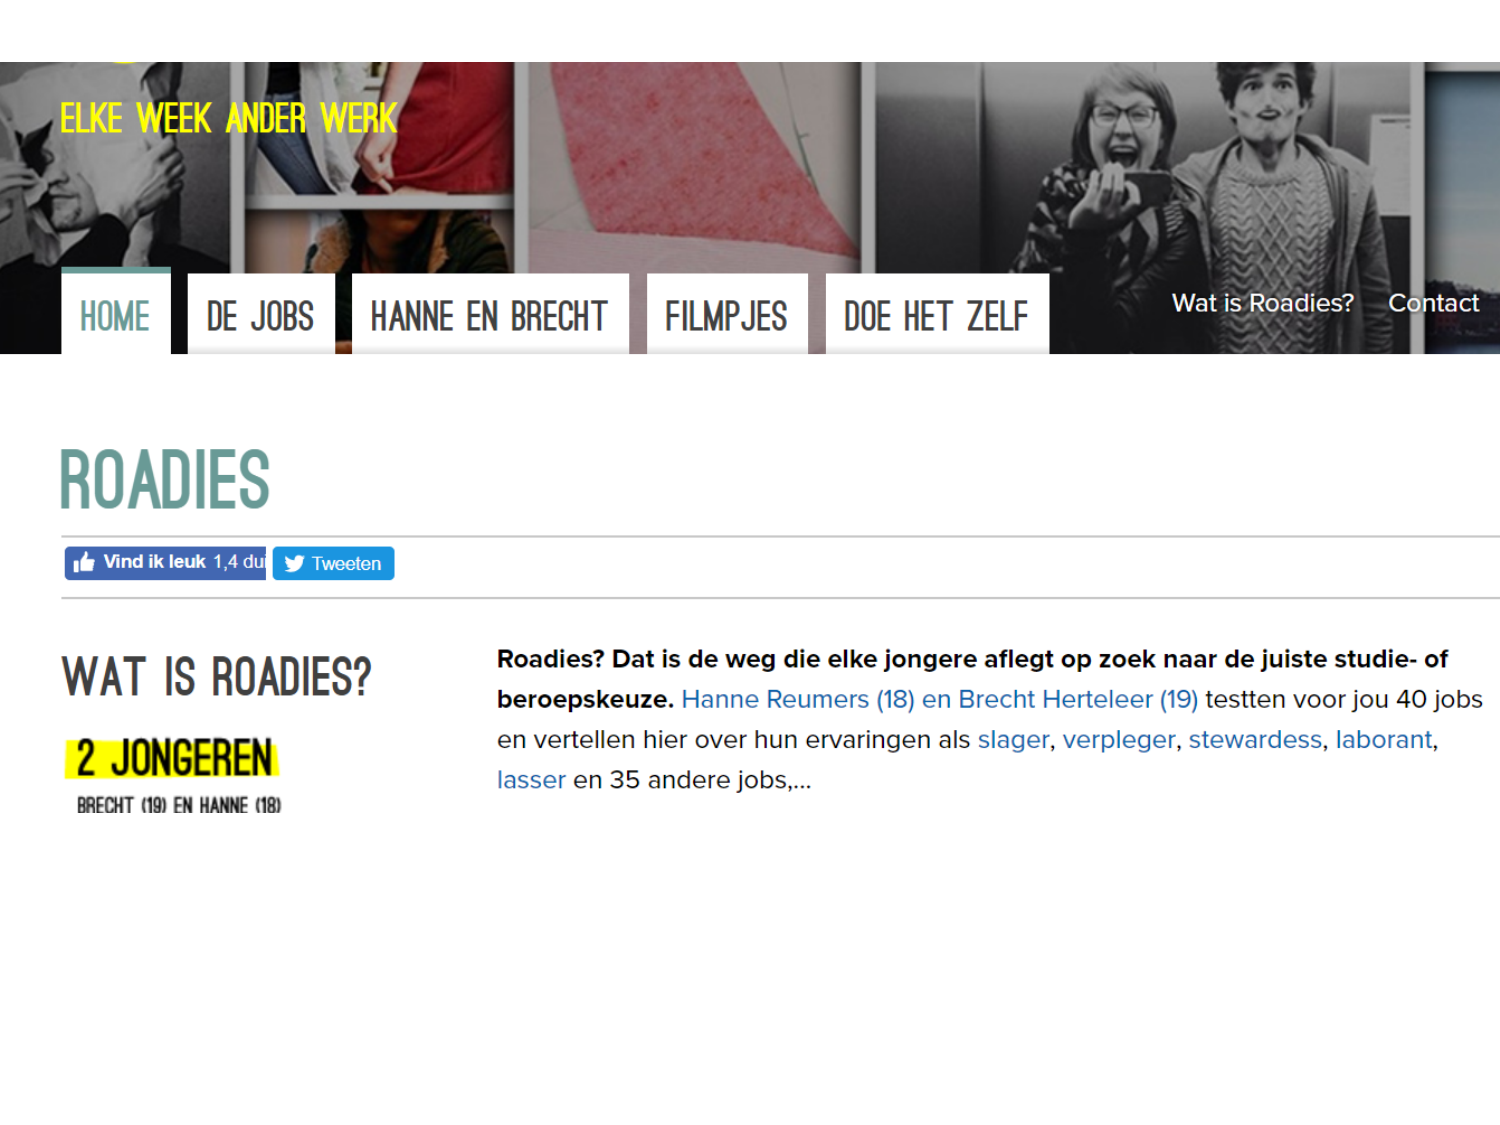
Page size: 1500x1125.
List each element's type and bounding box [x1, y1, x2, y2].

picture [0, 62, 1500, 813]
